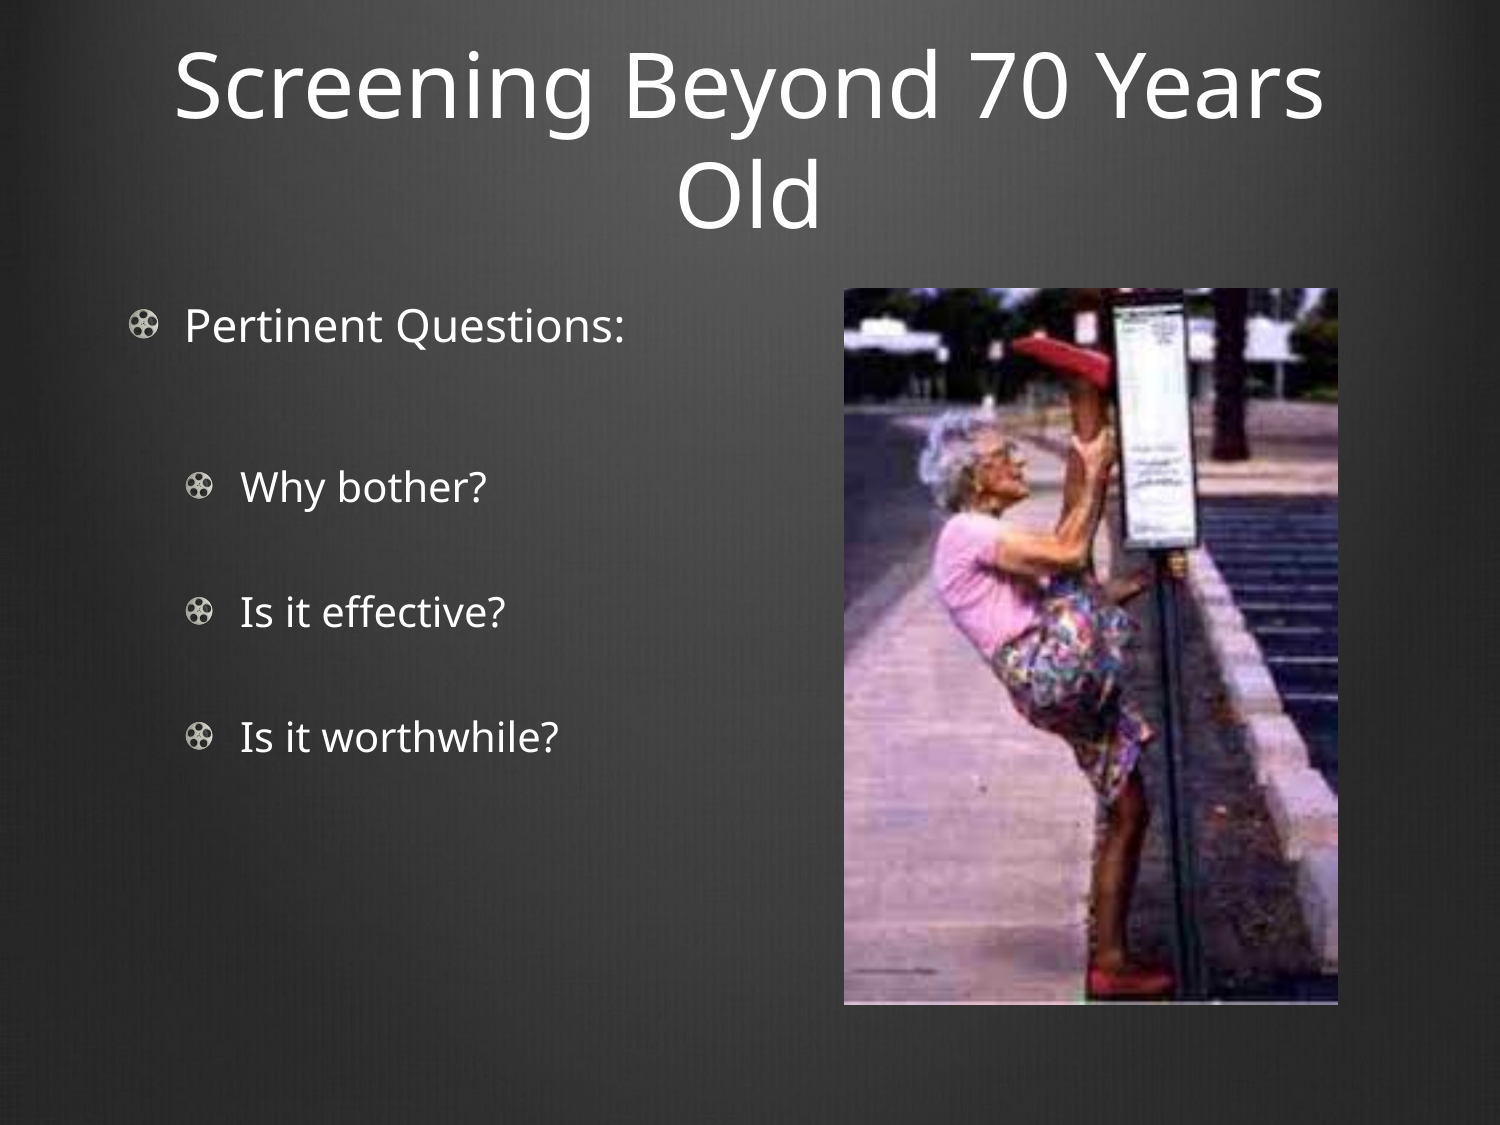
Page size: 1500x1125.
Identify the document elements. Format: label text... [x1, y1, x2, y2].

picture [184, 470, 214, 500]
picture [184, 595, 214, 626]
list Pertinent Questions: Why bother? Is it effective? Is it worthwhile? [112, 288, 705, 1005]
picture [127, 307, 160, 340]
title Screening Beyond 70 Years Old [112, 19, 1388, 255]
picture [184, 720, 214, 751]
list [794, 288, 1388, 1005]
